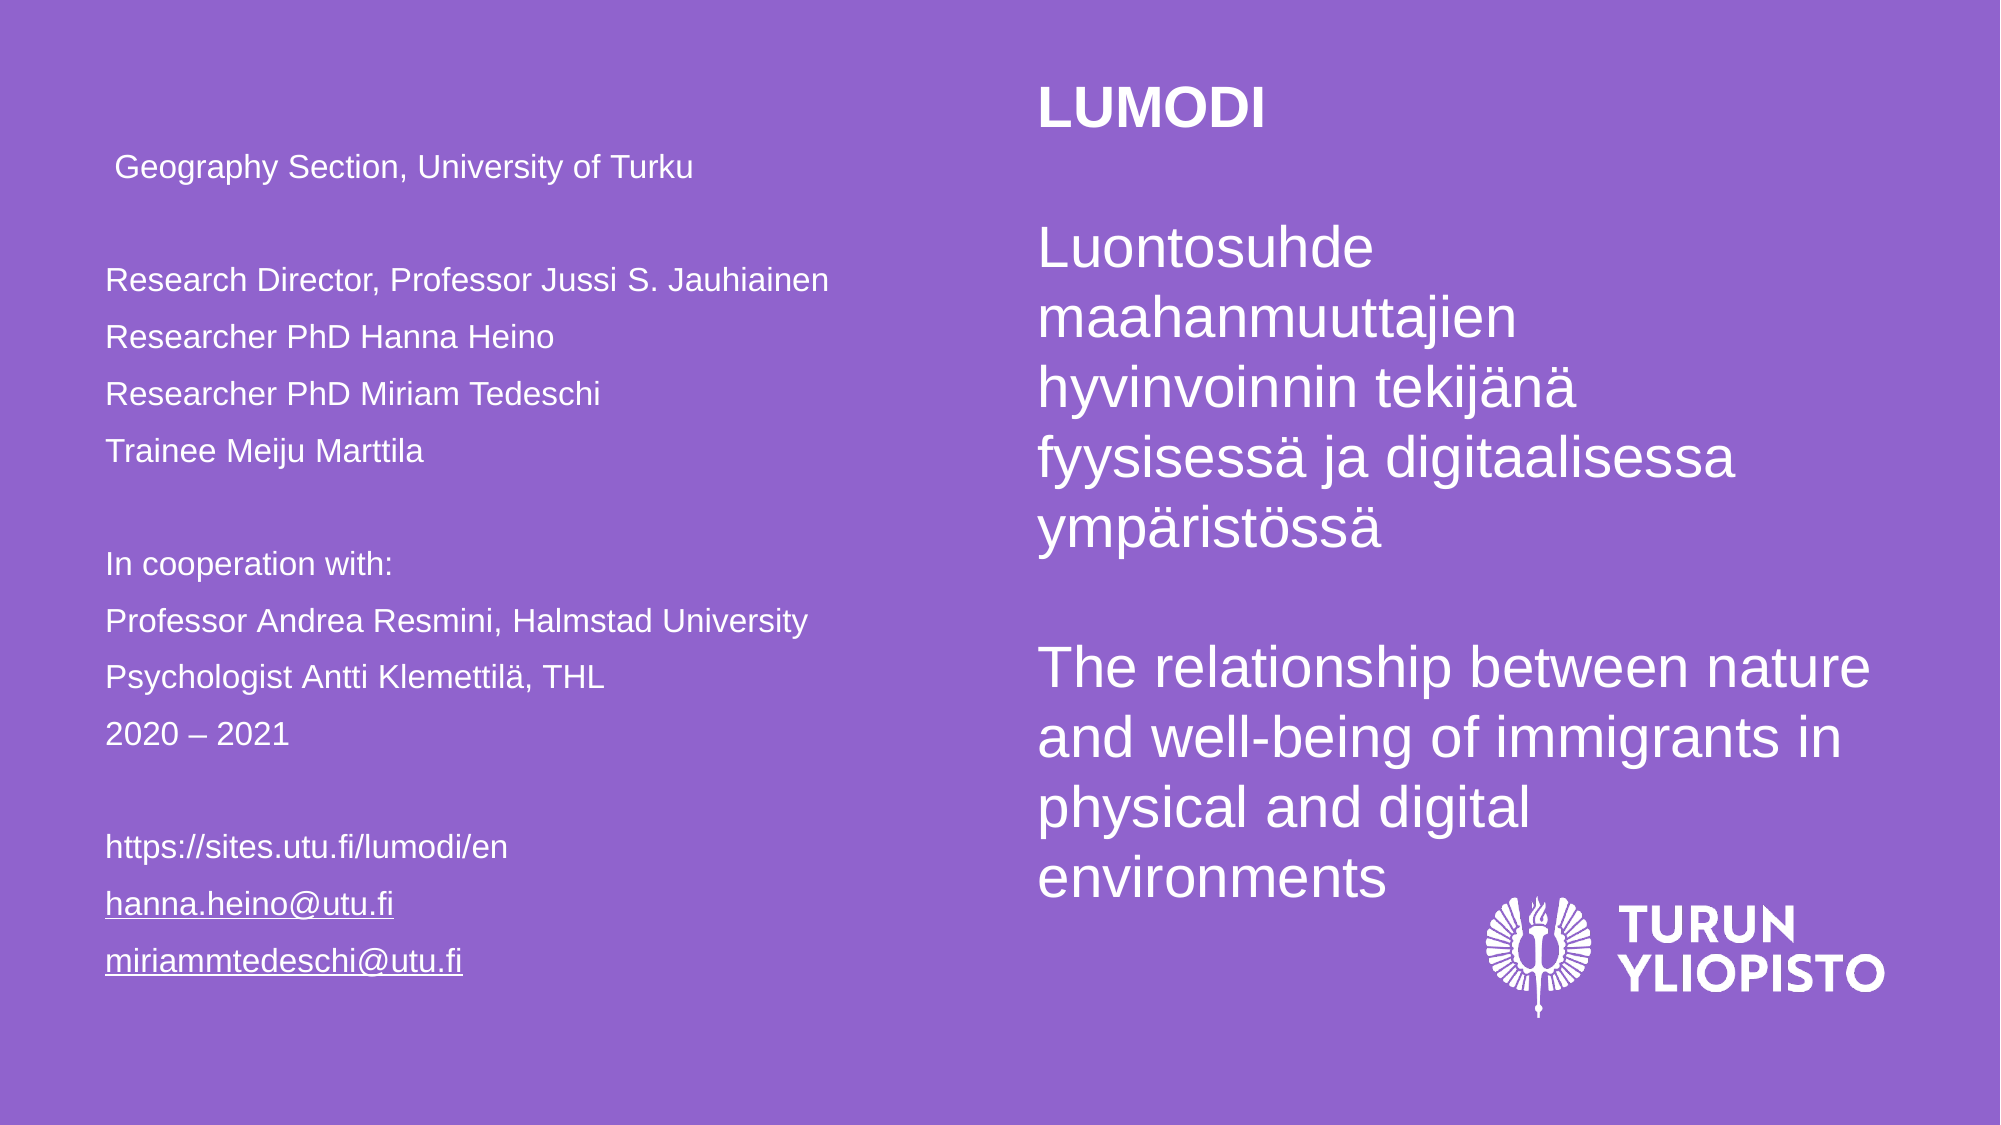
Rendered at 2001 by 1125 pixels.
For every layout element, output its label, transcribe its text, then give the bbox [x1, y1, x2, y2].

picture [1422, 842, 1946, 1055]
text_box LUMODI​​ ​​ Luontosuhde ​​ maahanmuuttajien ​​ hyvinvoinnin tekijänä ​​ fyysisessä ja digitaalisessa ​​ ympäristössä​ The relationship between nature and well-being of immigrants in physical and digital environments [1022, 61, 1891, 987]
list ​ ​Geography Section, University of Turku​ ​ Research Director, Professor Jussi S. Jauhiainen Researcher PhD Hanna Heino​ Researcher PhD Miriam Tedeschi​ Trainee Meiju Marttila ​ In cooperation with:​ Professor Andrea Resmini, Halmstad University​ Psychologist Antti Klemettilä​, THL 2020 – 2021 ​ https://sites.utu.fi/lumodi/en hanna.heino@utu.fi miriammtedeschi@utu.fi [90, 25, 978, 1125]
